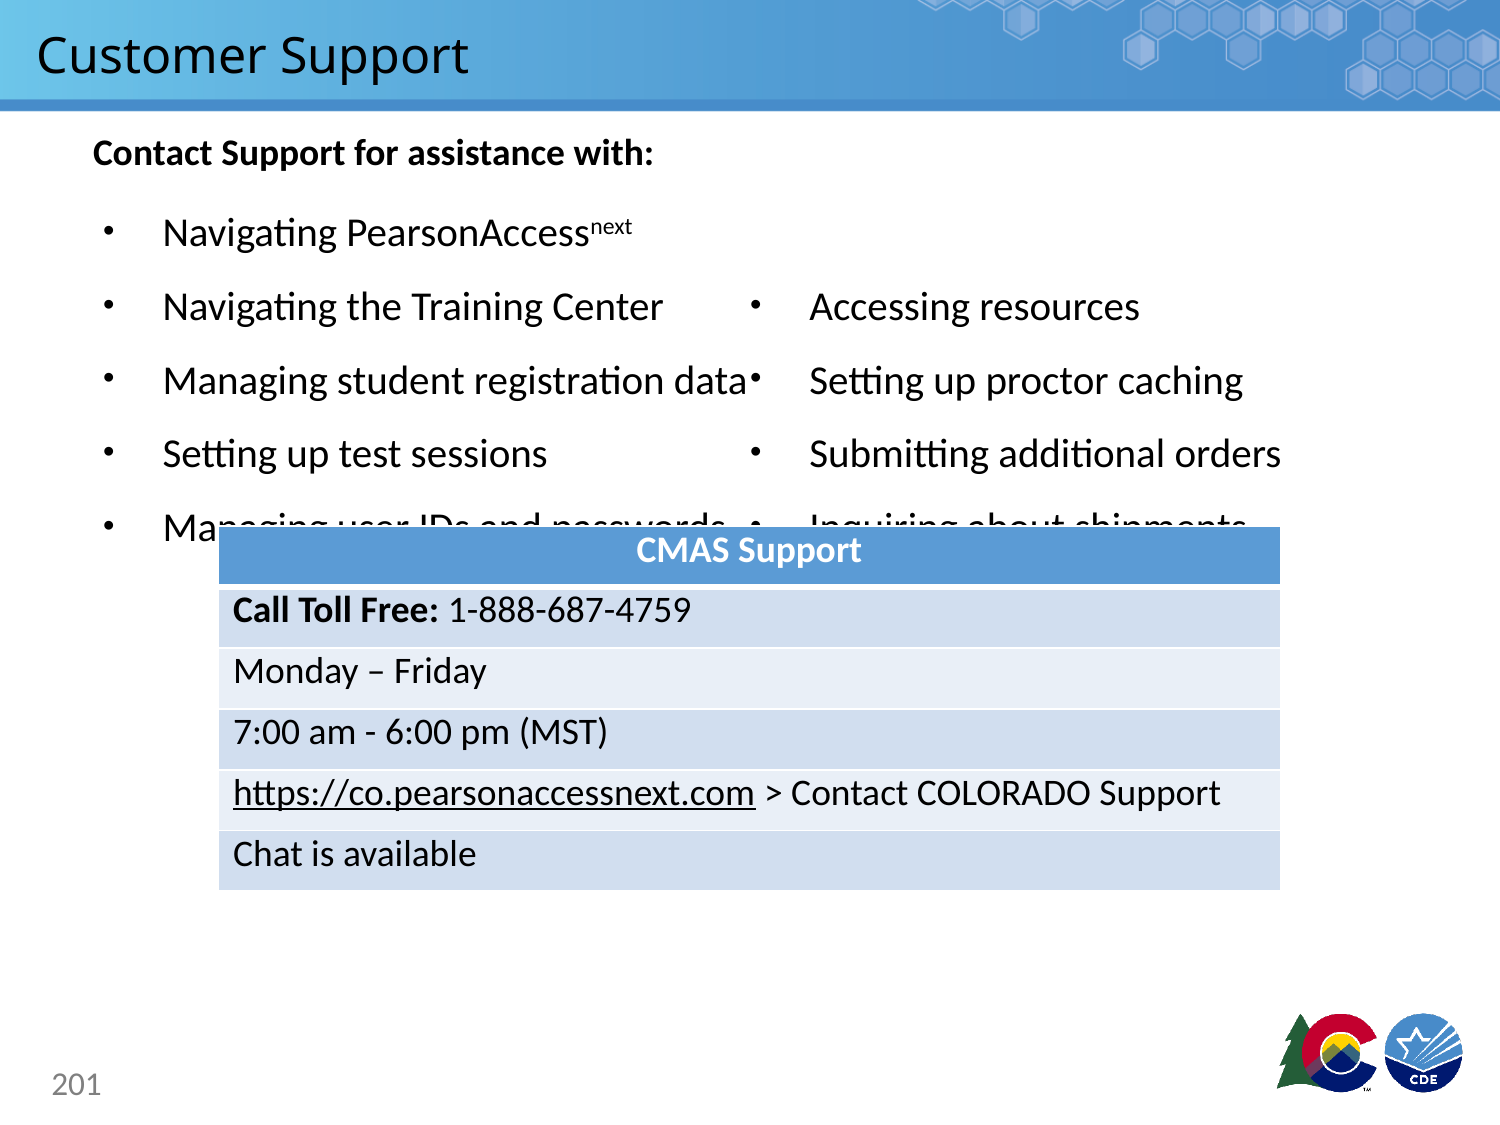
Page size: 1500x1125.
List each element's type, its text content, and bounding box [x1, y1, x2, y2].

table_cell Monday – Friday [219, 649, 1280, 708]
table_cell Chat is available [219, 831, 1280, 890]
title Customer Support [36, 27, 1463, 87]
picture [0, 0, 1500, 112]
table_cell https://co.pearsonaccessnext.com > Contact COLORADO Support [219, 771, 1280, 830]
table_cell Call Toll Free: 1-888-687-4759 [219, 590, 1280, 647]
text_box Contact Support for assistance with: [78, 120, 670, 181]
list Navigating PearsonAccessnext Navigating the Training Center Managing student registration data Setting up test sessions Managing user IDs and passwords Accessing resources Setting up proctor caching Submitting additional orders Inquiring about shipments [103, 181, 1397, 569]
slide_number 201 [36, 1054, 375, 1115]
table_cell 7:00 am - 6:00 pm (MST) [219, 710, 1280, 769]
table_header CMAS Support [219, 527, 1280, 584]
picture [1275, 1012, 1463, 1093]
